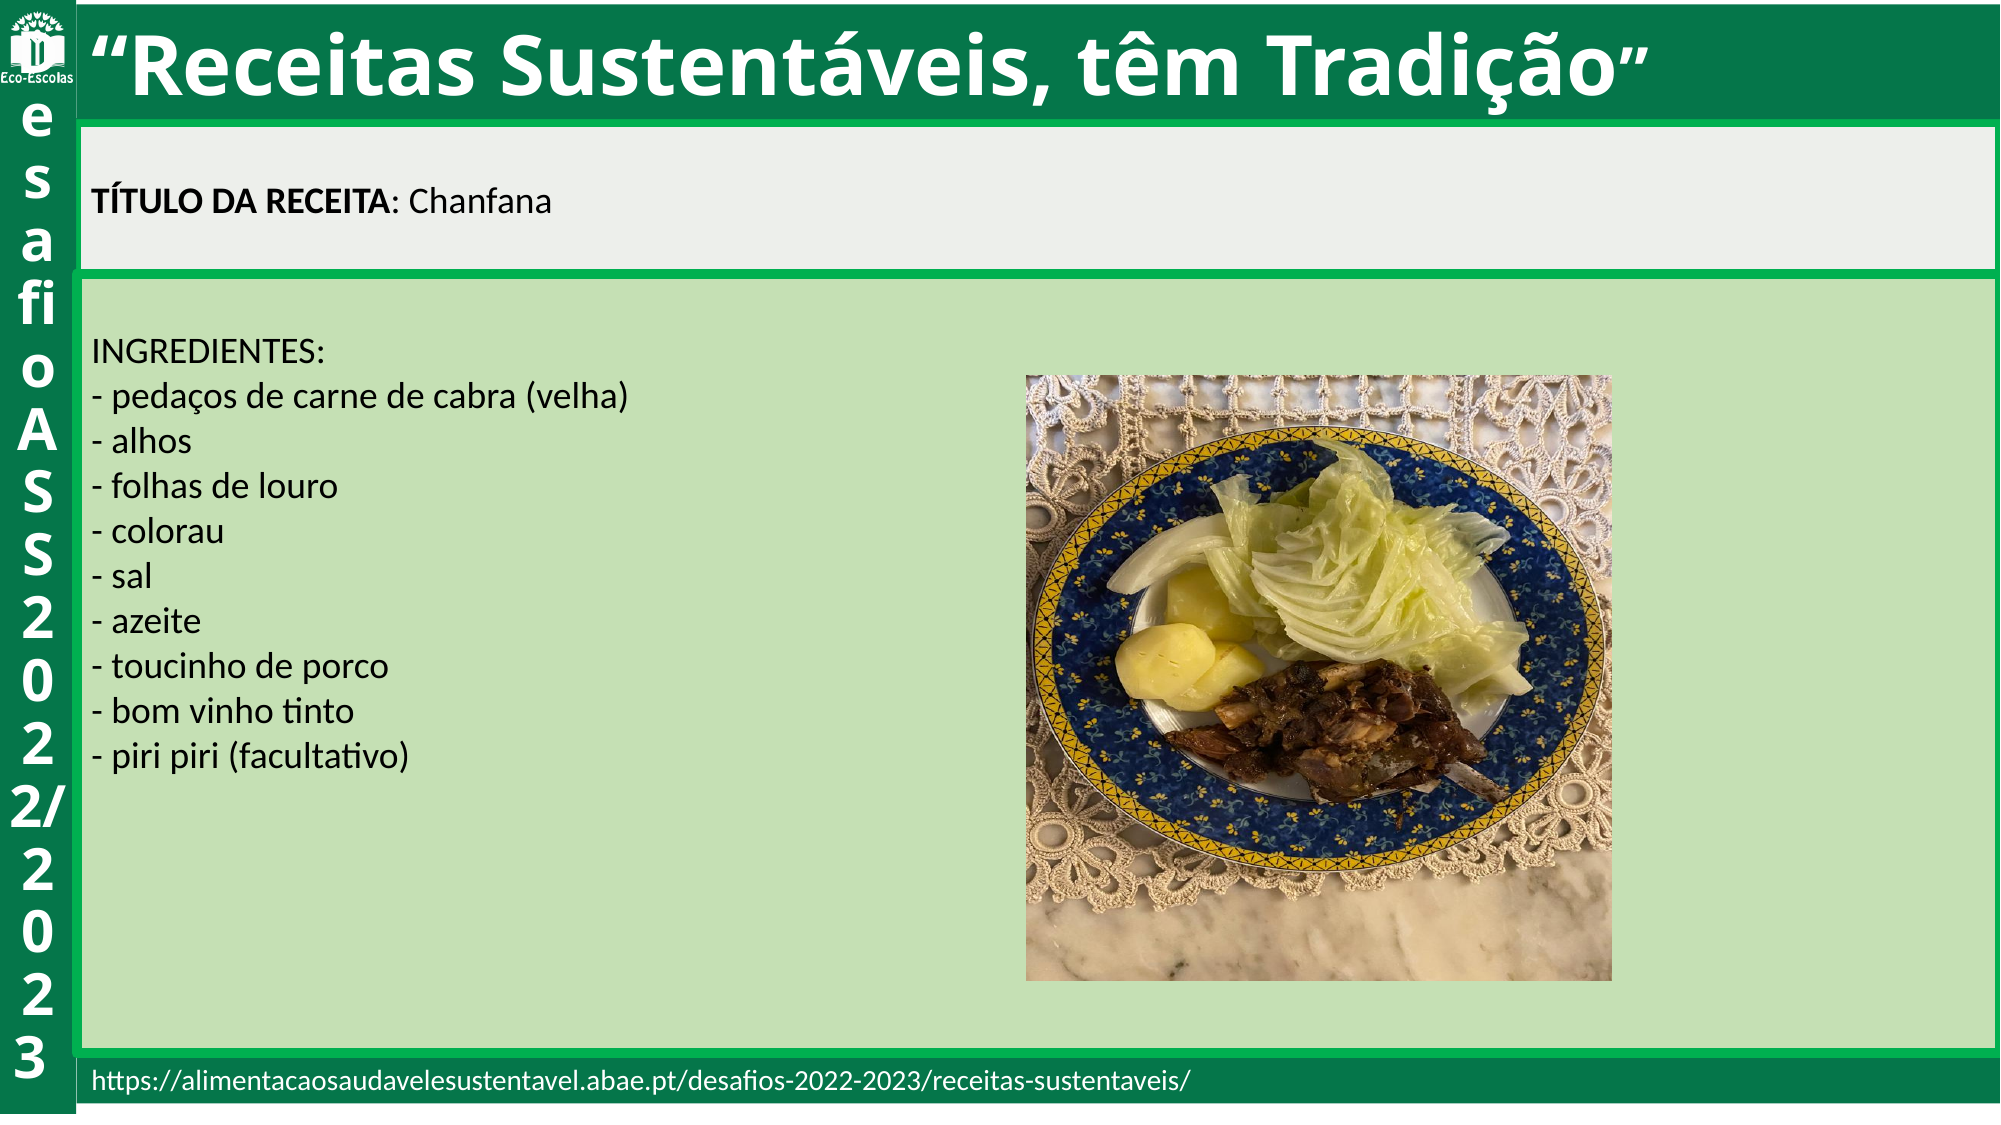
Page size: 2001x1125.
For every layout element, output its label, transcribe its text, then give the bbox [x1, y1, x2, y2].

text_box TÍTULO DA RECEITA: Chanfana [77, 121, 2000, 273]
title Desafio ASS 2022/2023 [0, 0, 77, 1114]
text_box https://alimentacaosaudavelesustentavel.abae.pt/desafios-2022-2023/receitas-sustentaveis/ [77, 1054, 2000, 1104]
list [1026, 375, 1613, 981]
picture [1, 11, 73, 83]
text_box INGREDIENTES: - pedaços de carne de cabra (velha) - alhos - folhas de louro - colorau - sal - azeite - toucinho de porco - bom vinho tinto - piri piri (facultativo) [76, 273, 2000, 1054]
text_box “Receitas Sustentáveis, têm Tradição” [76, 4, 2000, 120]
